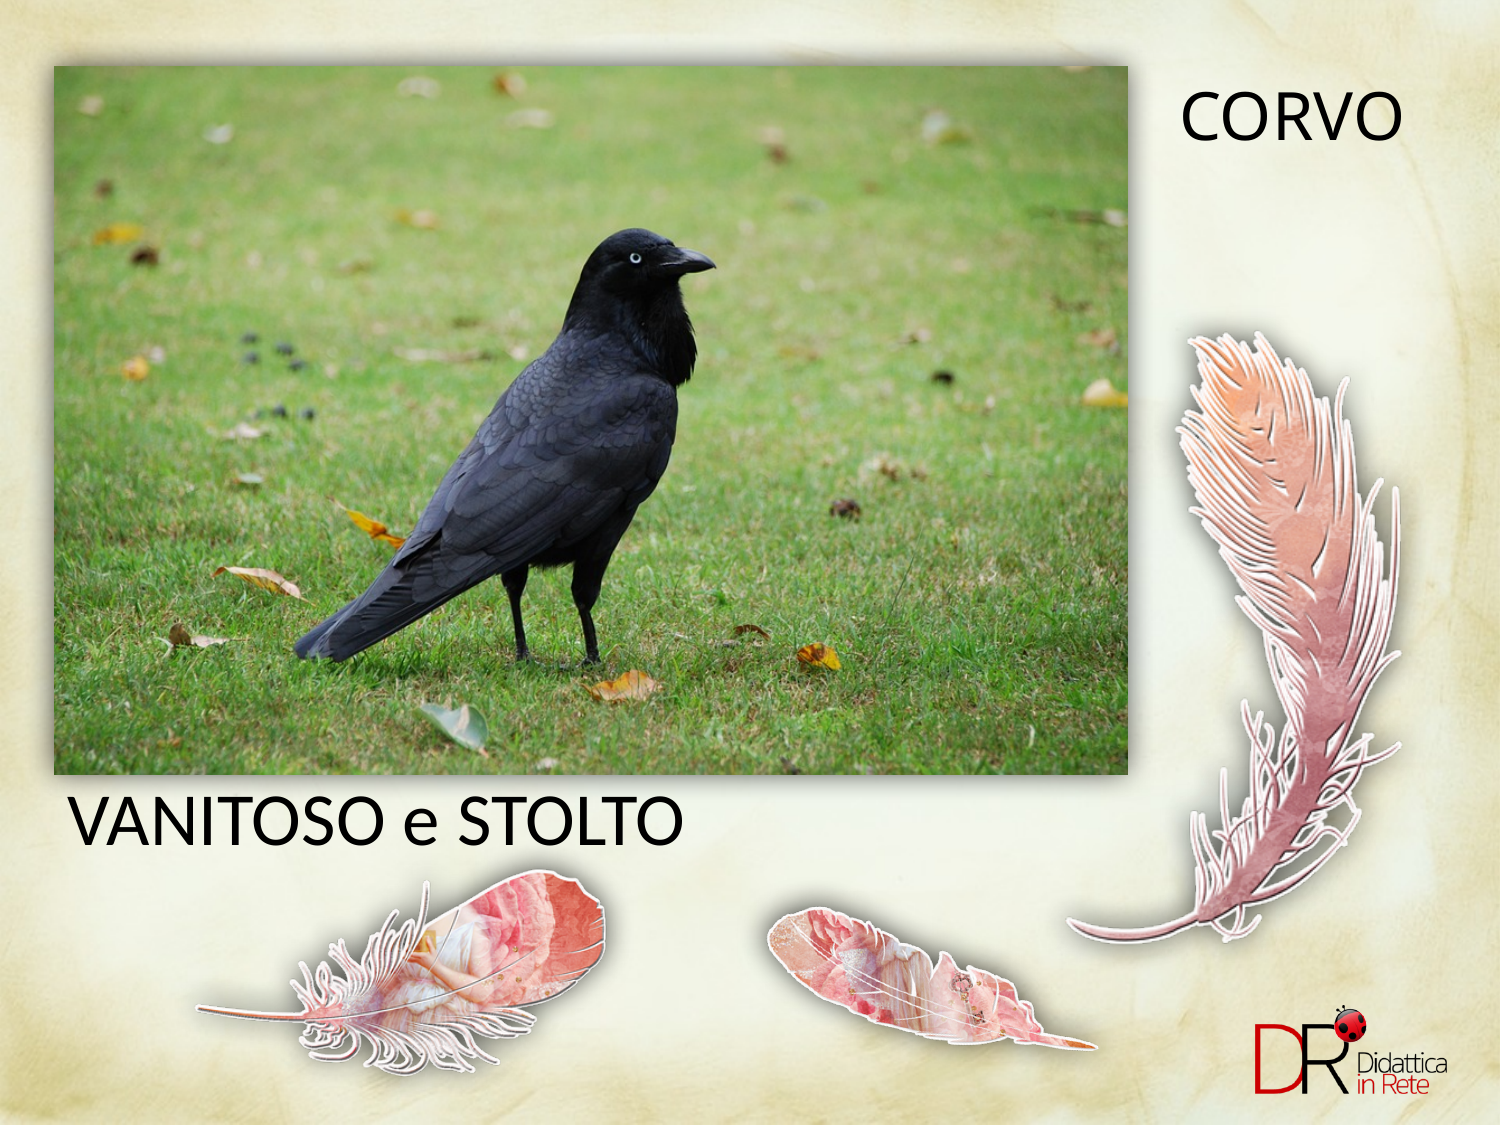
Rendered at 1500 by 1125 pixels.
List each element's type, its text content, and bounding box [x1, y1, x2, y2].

text_box VANITOSO e STOLTO [53, 782, 916, 869]
picture [0, 0, 1500, 1125]
text_box CORVO [1164, 66, 1421, 161]
